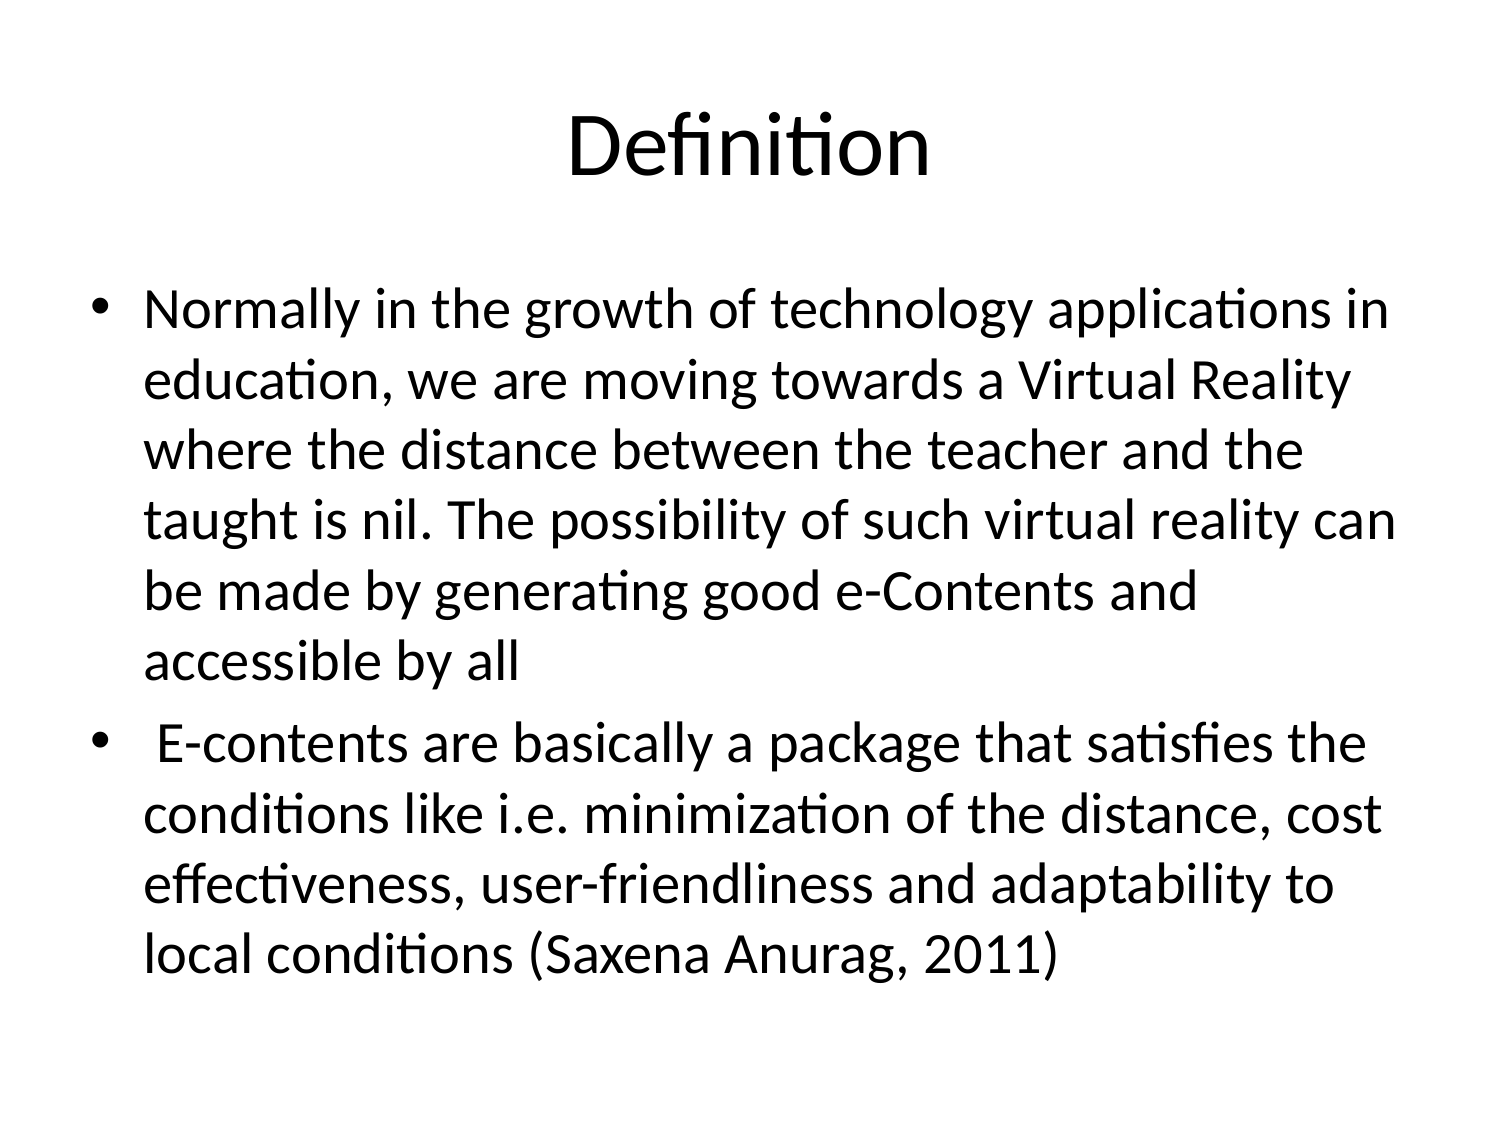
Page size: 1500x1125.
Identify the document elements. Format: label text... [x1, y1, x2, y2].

title Definition [75, 45, 1425, 233]
list Normally in the growth of technology applications in education, we are moving towards a Virtual Reality where the distance between the teacher and the taught is nil. The possibility of such virtual reality can be made by generating good e-Contents and accessible by all E-contents are basically a package that satisfies the conditions like i.e. minimization of the distance, cost effectiveness, user-friendliness and adaptability to local conditions (Saxena Anurag, 2011) [75, 262, 1425, 1005]
